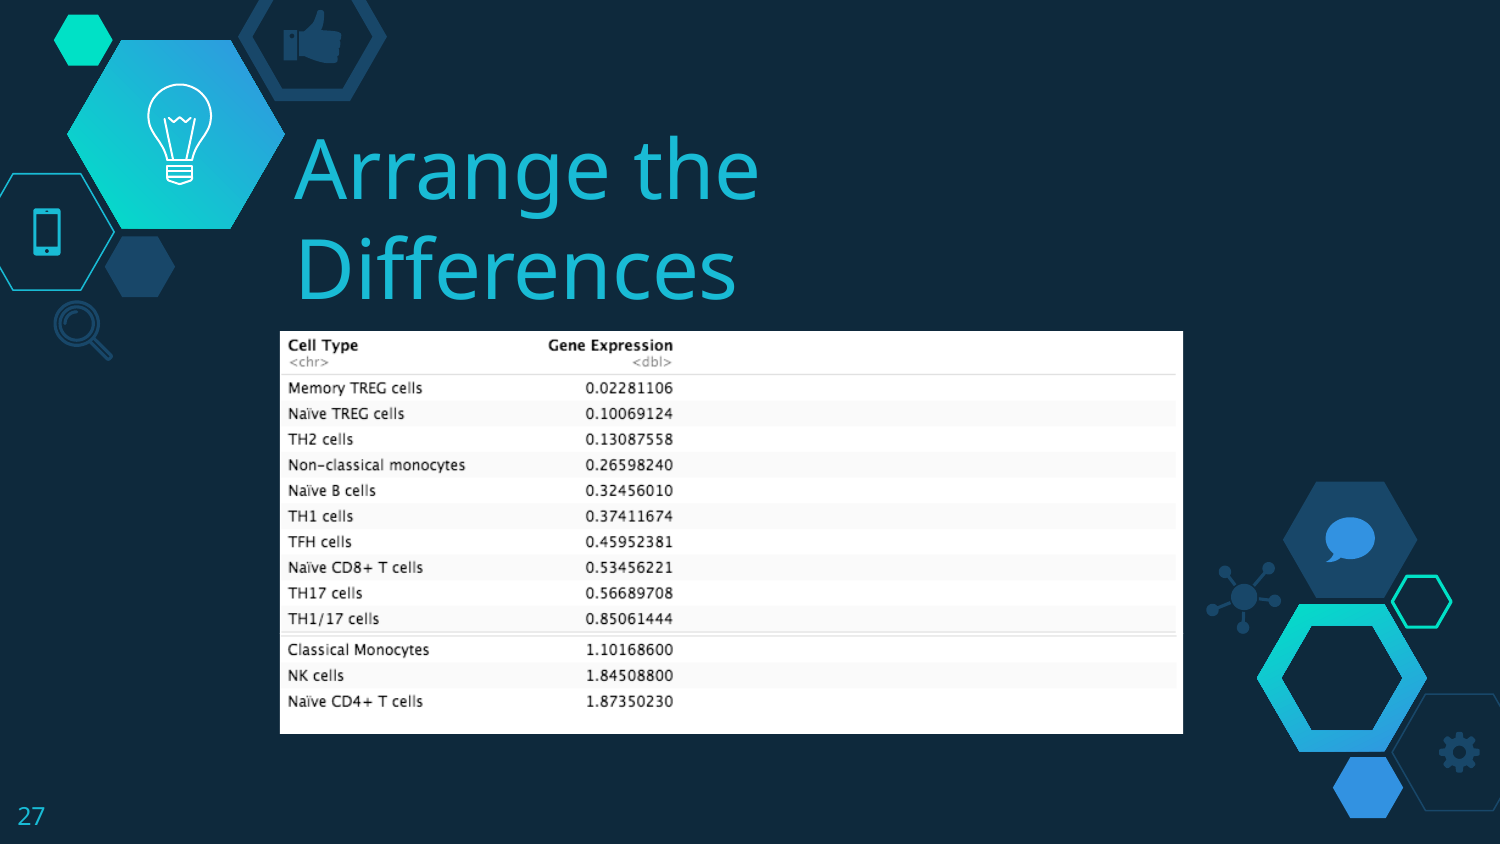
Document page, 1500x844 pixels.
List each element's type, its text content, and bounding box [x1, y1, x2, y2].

slide_number ‹#› [2, 785, 93, 844]
picture [279, 330, 1184, 734]
title Arrange the Differences [279, 225, 1091, 330]
